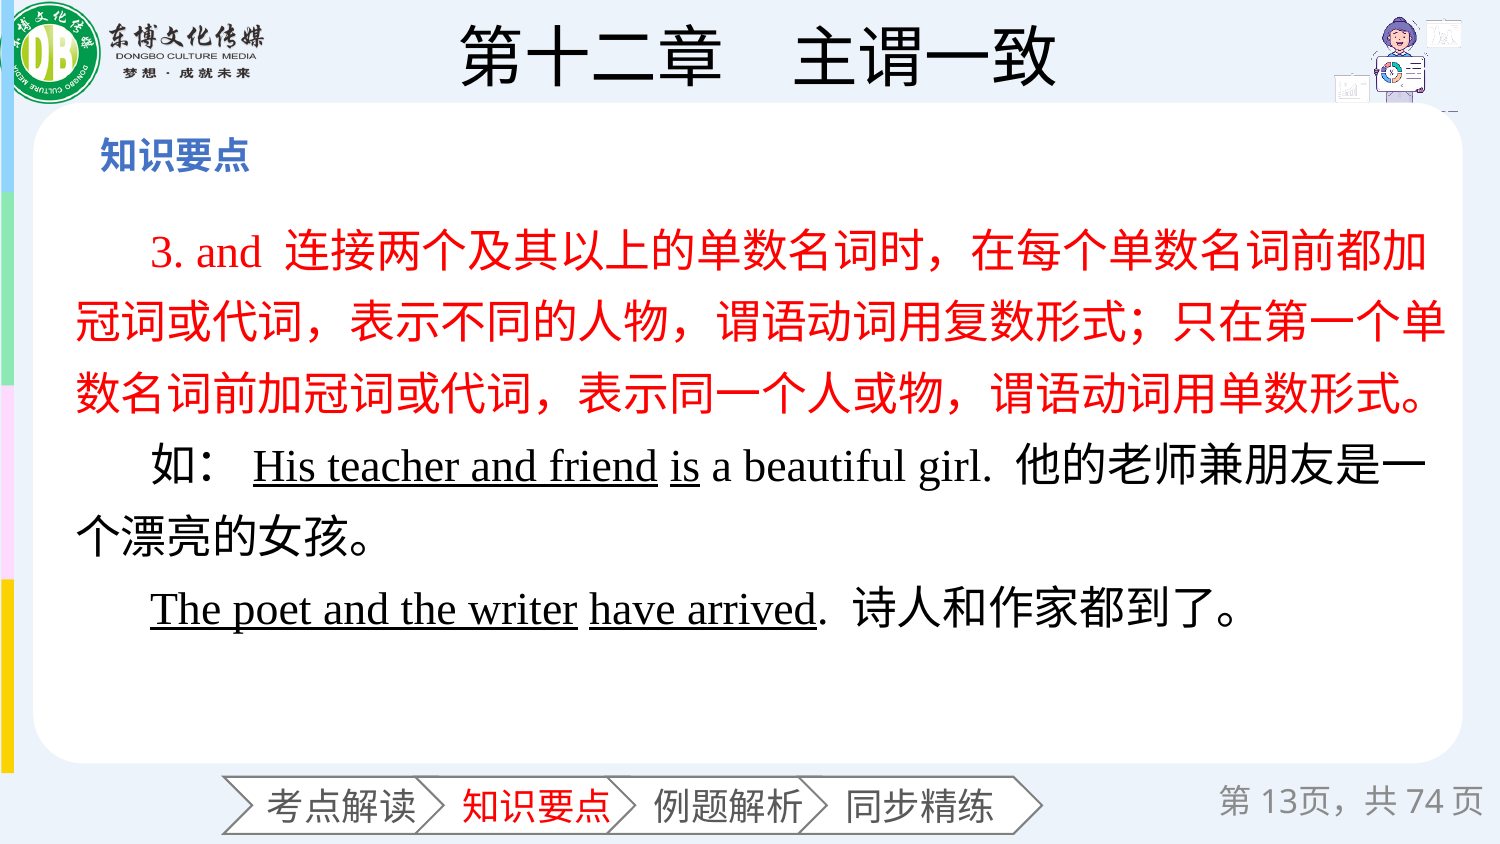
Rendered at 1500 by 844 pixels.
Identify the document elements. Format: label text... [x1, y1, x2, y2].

picture [1312, 0, 1487, 131]
slide_number 第页，共74页 [1195, 780, 1500, 826]
text_box 3. and 连接两个及其以上的单数名词时，在每个单数名词前都加冠词或代词，表示不同的人物，谓语动词用复数形式；只在第一个单数名词前加冠词或代词，表示同一个人或物，谓语动词用单数形式。 如：His teacher and friend is a beautiful girl. 他的老师兼朋友是一个漂亮的女孩。 The poet and the writer have arrived. 诗人和作家都到了。 [60, 197, 1476, 732]
picture [14, 1, 265, 104]
